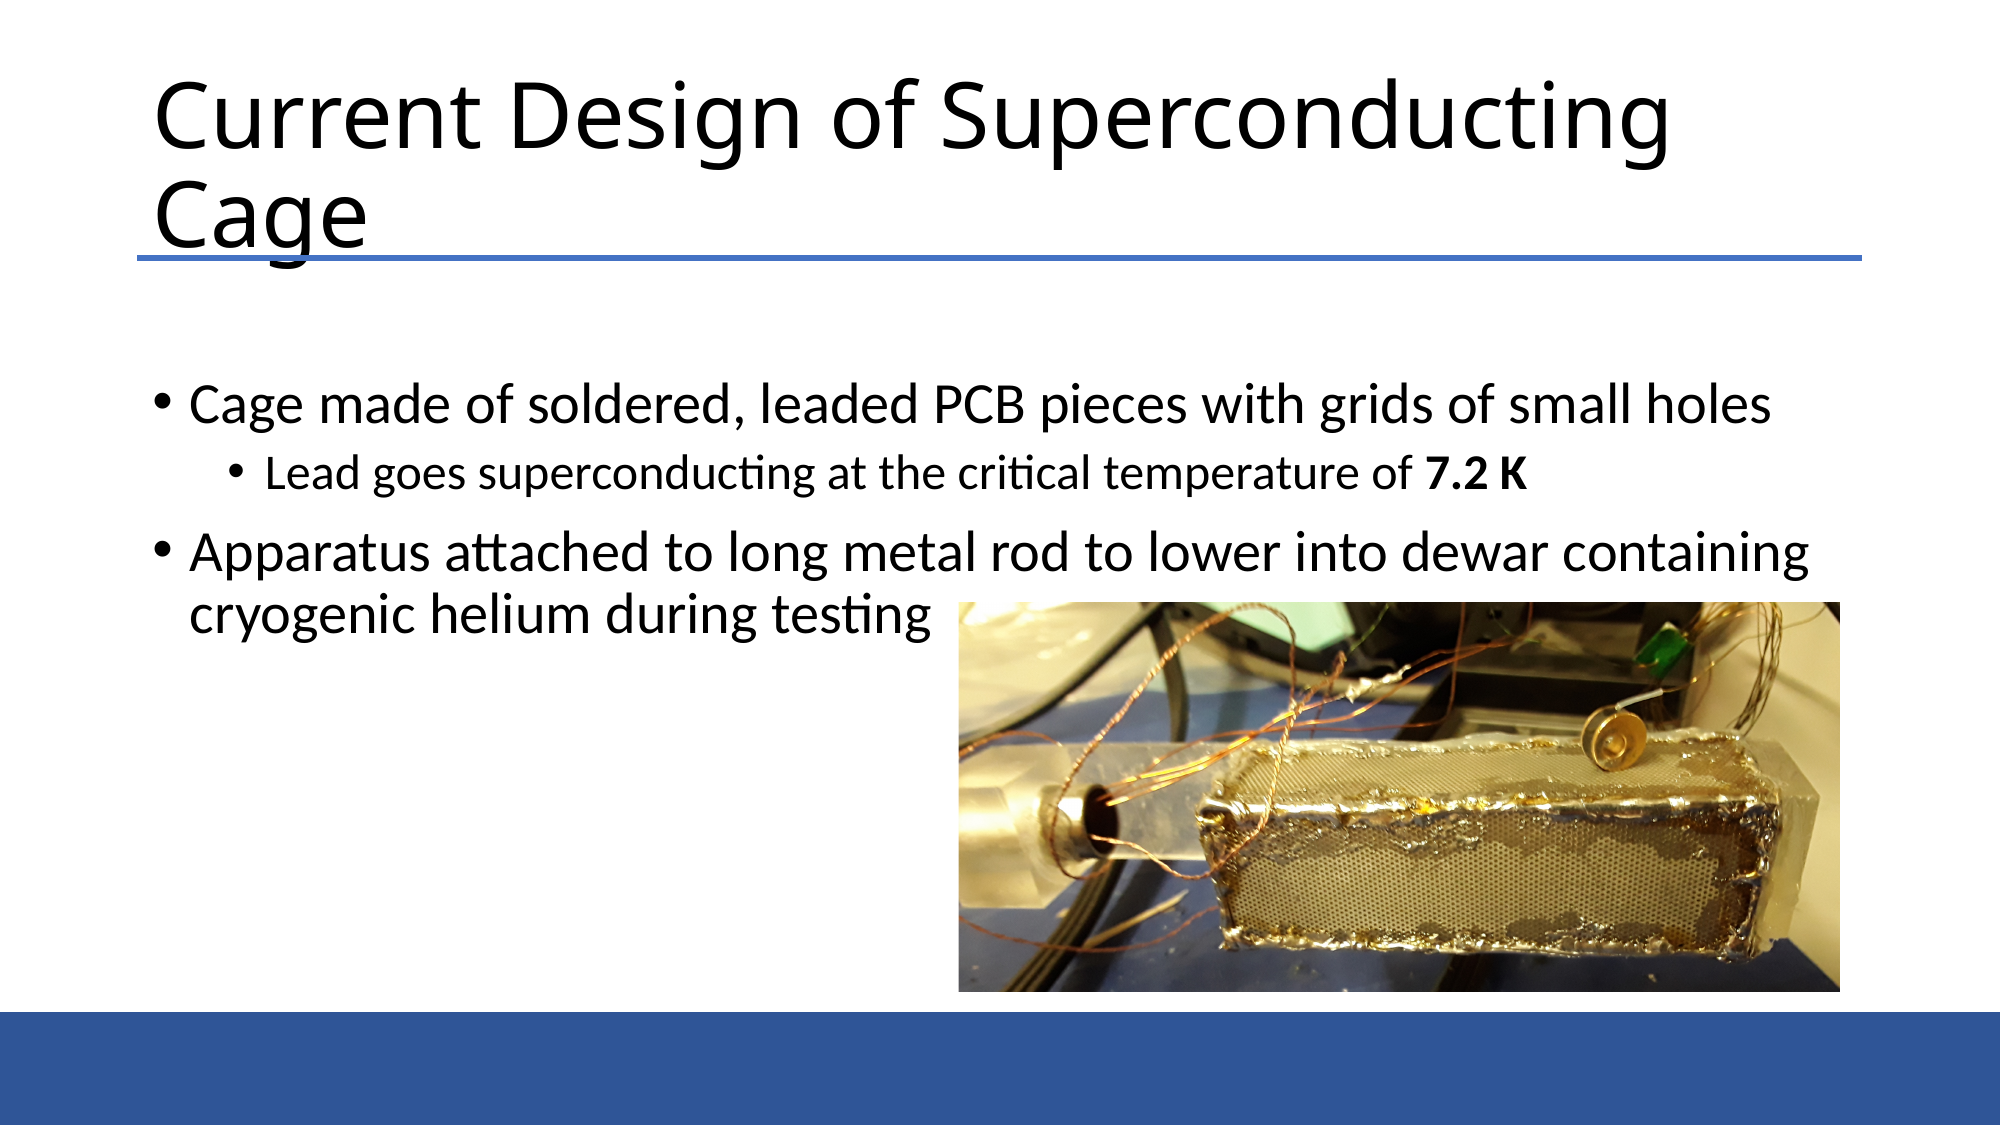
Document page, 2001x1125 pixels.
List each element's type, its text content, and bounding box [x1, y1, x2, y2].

title Current Design of Superconducting Cage [137, 59, 1863, 257]
picture [958, 602, 1840, 992]
title Current Design of Superconducting Cage [137, 259, 1863, 278]
text_box [0, 1012, 2000, 1125]
list Cage made of soldered, leaded PCB pieces with grids of small holes Lead goes superconducting at the critical temperature of 7.2 K Apparatus attached to long metal rod to lower into dewar containing cryogenic helium during testing [137, 299, 1863, 1012]
